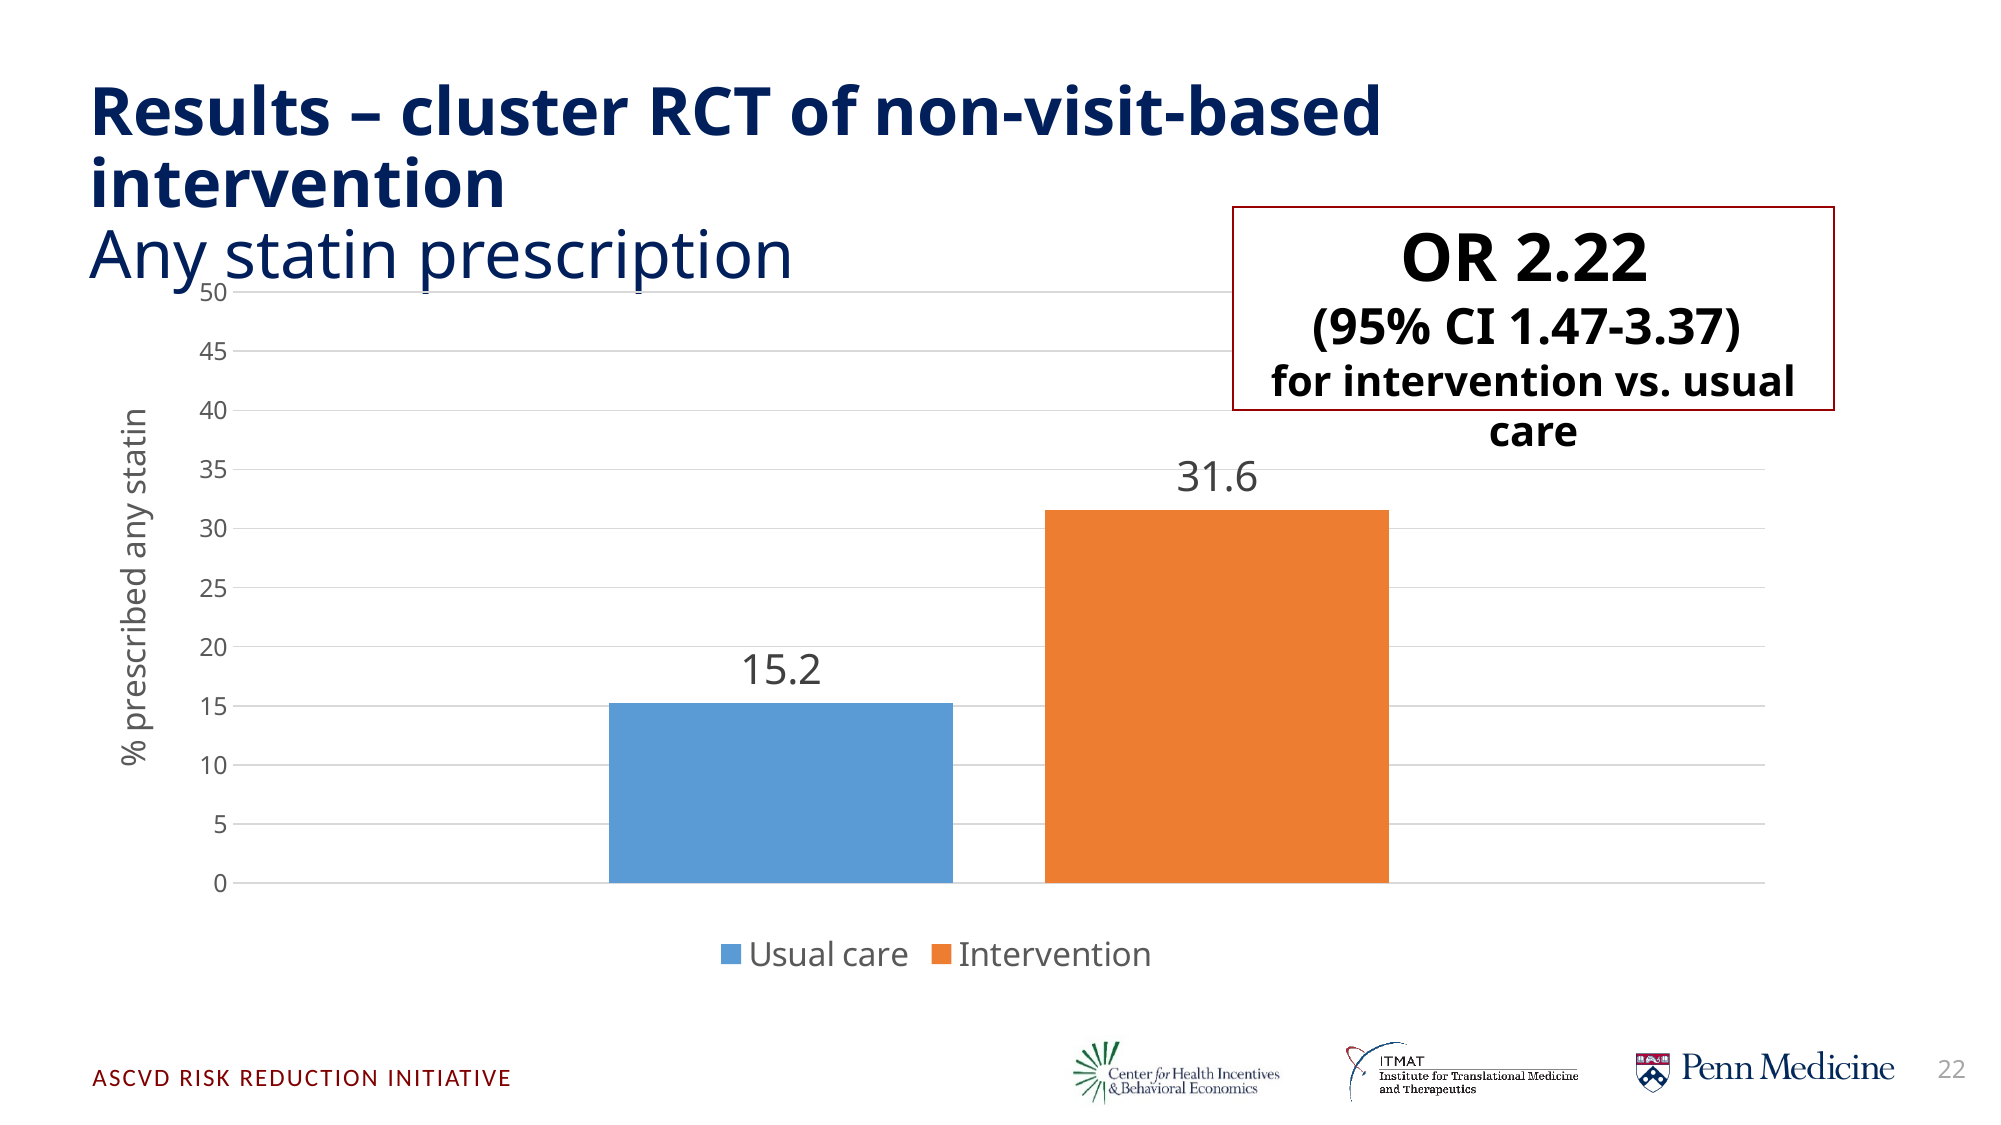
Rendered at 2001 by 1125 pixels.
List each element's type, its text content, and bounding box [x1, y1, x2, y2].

title Results – cluster RCT of non-visit-based intervention Any statin prescription [74, 70, 1800, 147]
chart [74, 260, 1800, 983]
text_box OR 2.22 (95% CI 1.47-3.37) for intervention vs. usual care [1232, 206, 1835, 411]
picture [1346, 1042, 1578, 1102]
picture [1063, 1035, 1289, 1111]
